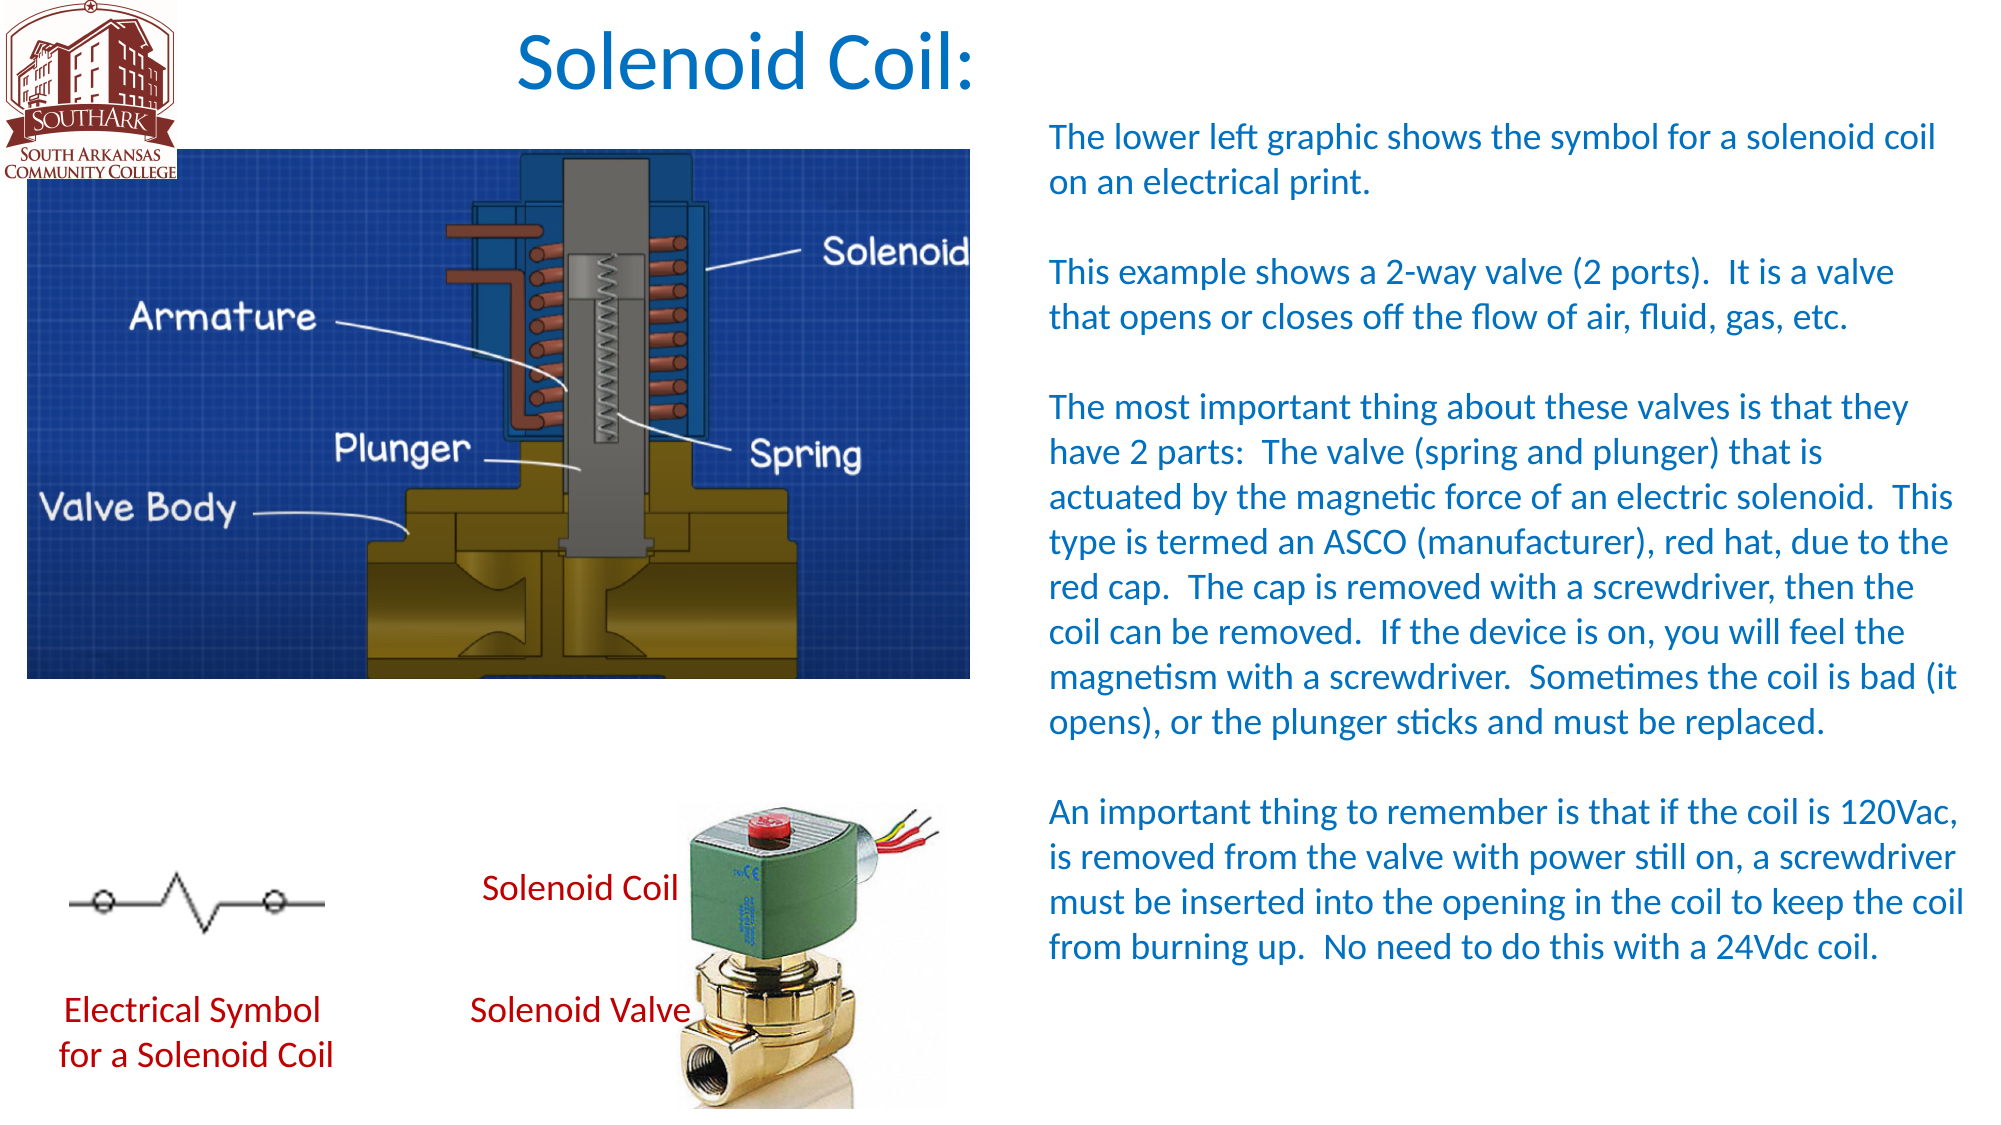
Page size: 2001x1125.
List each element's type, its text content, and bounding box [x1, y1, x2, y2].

text_box Solenoid Coil [467, 855, 676, 916]
text_box Electrical Symbol for a Solenoid Coil [44, 978, 350, 1083]
text_box The lower left graphic shows the symbol for a solenoid coil on an electrical print. This example shows a 2-way valve (2 ports). It is a valve that opens or closes off the flow of air, fluid, gas, etc. The most important thing about these valves is that they have 2 parts: The valve (spring and plunger) that is actuated by the magnetic force of an electric solenoid. This type is termed an ASCO (manufacturer), red hat, due to the red cap. The cap is removed with a screwdriver, then the coil can be removed. If the device is on, you will feel the magnetism with a screwdriver. Sometimes the coil is bad (it opens), or the plunger sticks and must be replaced. An important thing to remember is that if the coil is 120Vac, is removed from the valve with power still on, a screwdriver must be inserted into the opening in the coil to keep the coil from burning up. No need to do this with a 24Vdc coil. [1033, 104, 1981, 975]
text_box Solenoid Valve [455, 978, 676, 1038]
picture [69, 848, 325, 956]
picture [3, 0, 970, 679]
text_box Solenoid Coil: [501, 0, 992, 114]
picture [676, 801, 946, 1109]
